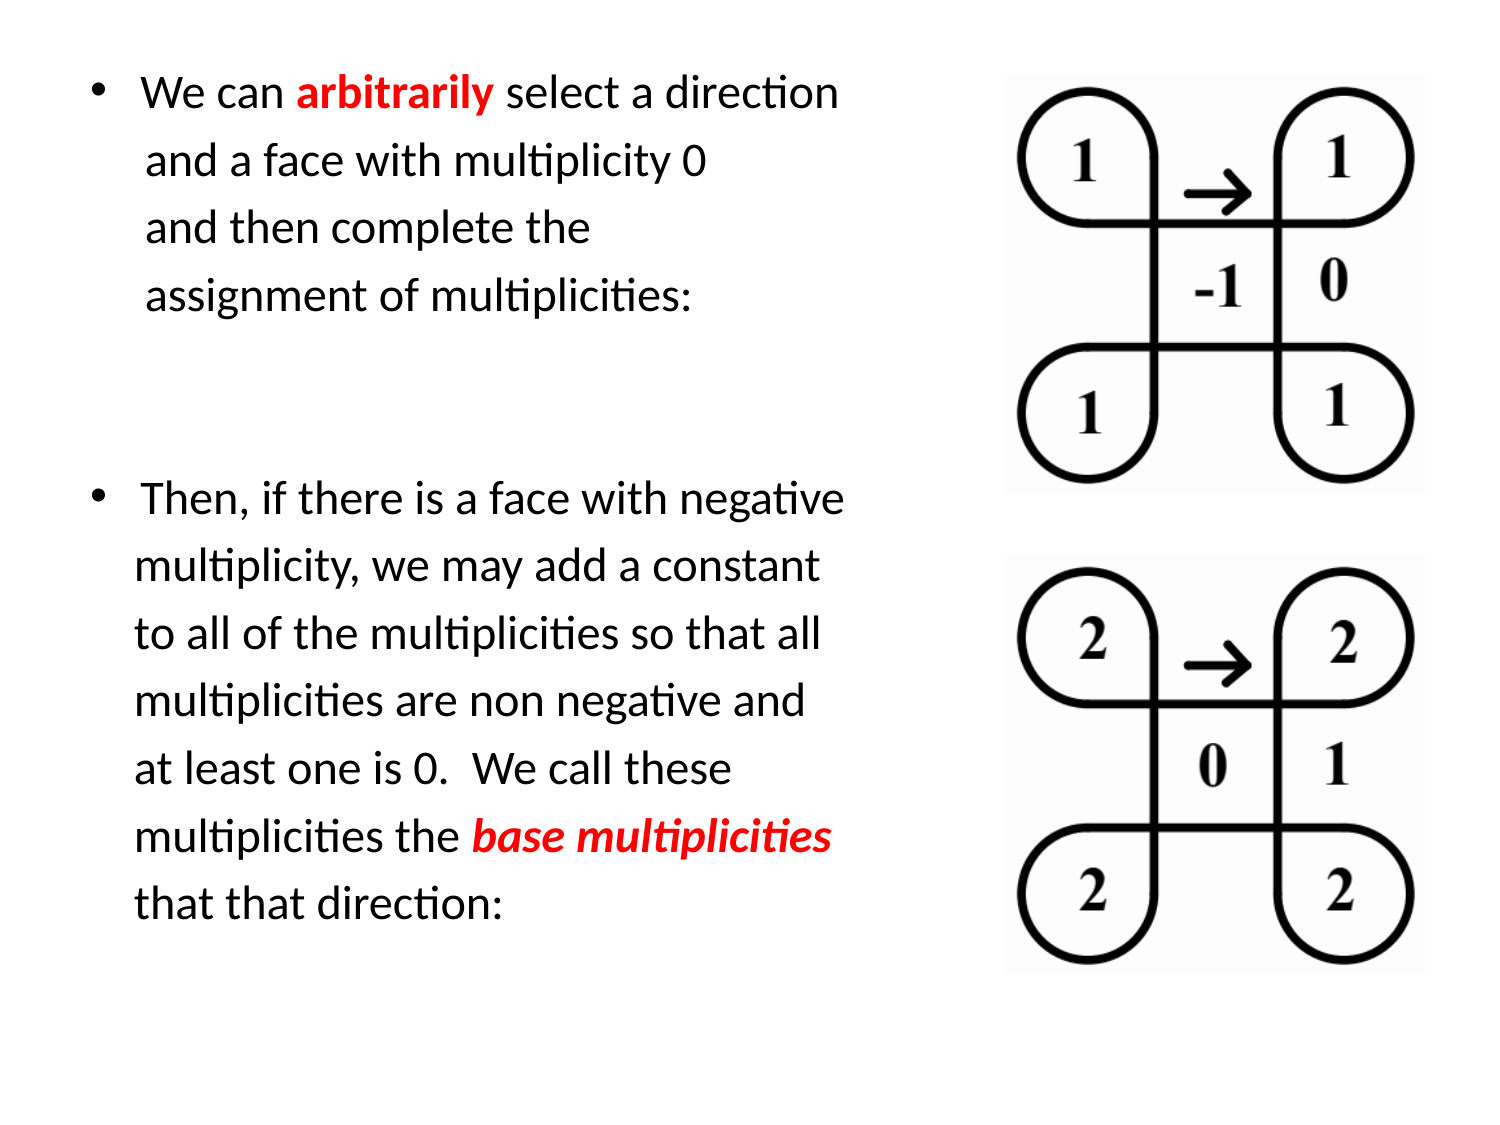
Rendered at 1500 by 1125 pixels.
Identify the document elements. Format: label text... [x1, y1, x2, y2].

picture [1004, 554, 1426, 976]
list We can arbitrarily select a direction and a face with multiplicity 0 and then complete the assignment of multiplicities: Then, if there is a face with negative multiplicity, we may add a constant to all of the multiplicities so that all multiplicities are non negative and at least one is 0. We call these multiplicities the base multiplicities that that direction: [75, 52, 1425, 1005]
picture [1004, 73, 1426, 495]
